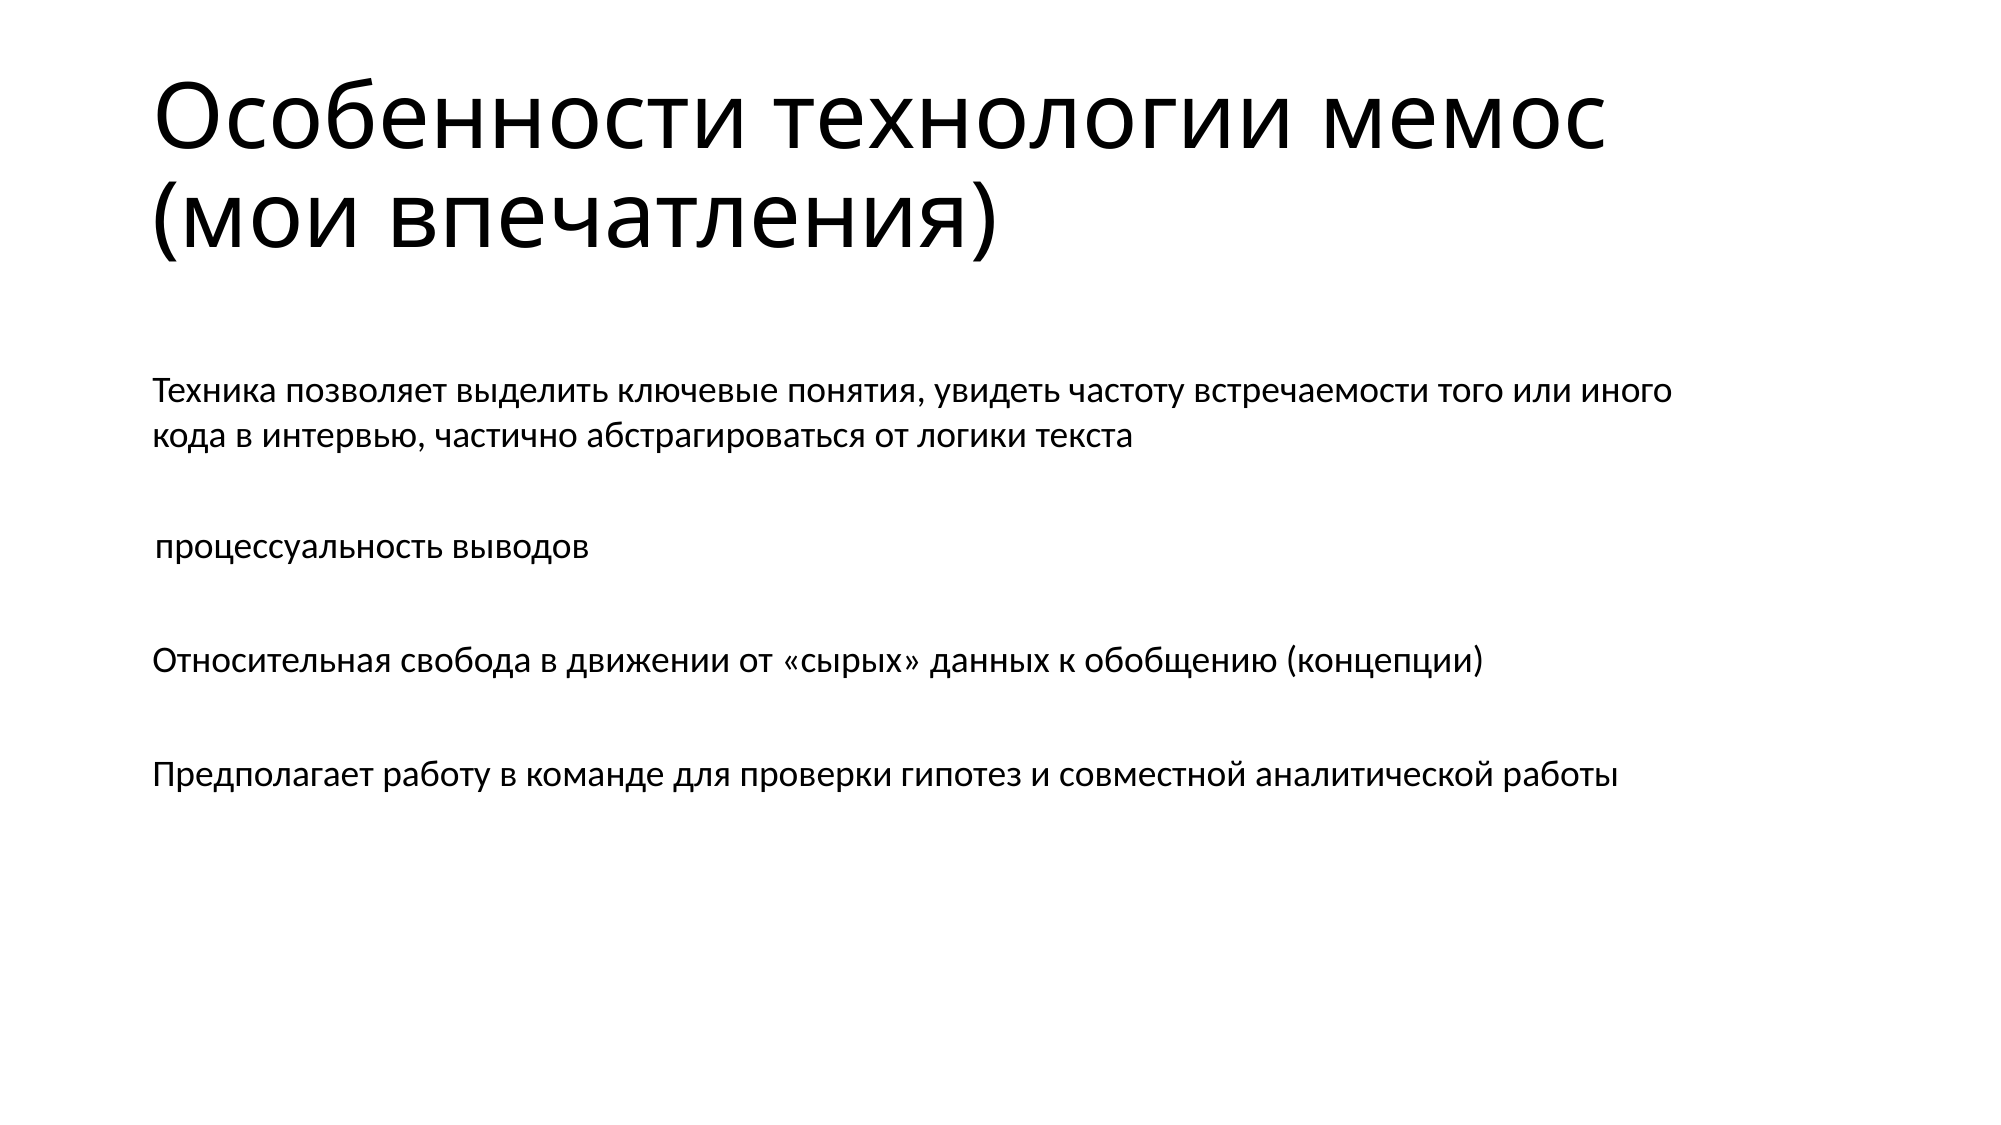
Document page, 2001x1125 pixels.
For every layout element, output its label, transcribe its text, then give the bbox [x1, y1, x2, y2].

text_box Предполагает работу в команде для проверки гипотез и совместной аналитической работы [137, 742, 1787, 802]
title Особенности технологии мемос (мои впечатления) [137, 59, 1863, 278]
text_box Техника позволяет выделить ключевые понятия, увидеть частоту встречаемости того или иного кода в интервью, частично абстрагироваться от логики текста [137, 357, 1754, 462]
text_box Относительная свобода в движении от «сырых» данных к обобщению (концепции) [137, 628, 1754, 688]
text_box процессуальность выводов [140, 514, 605, 574]
